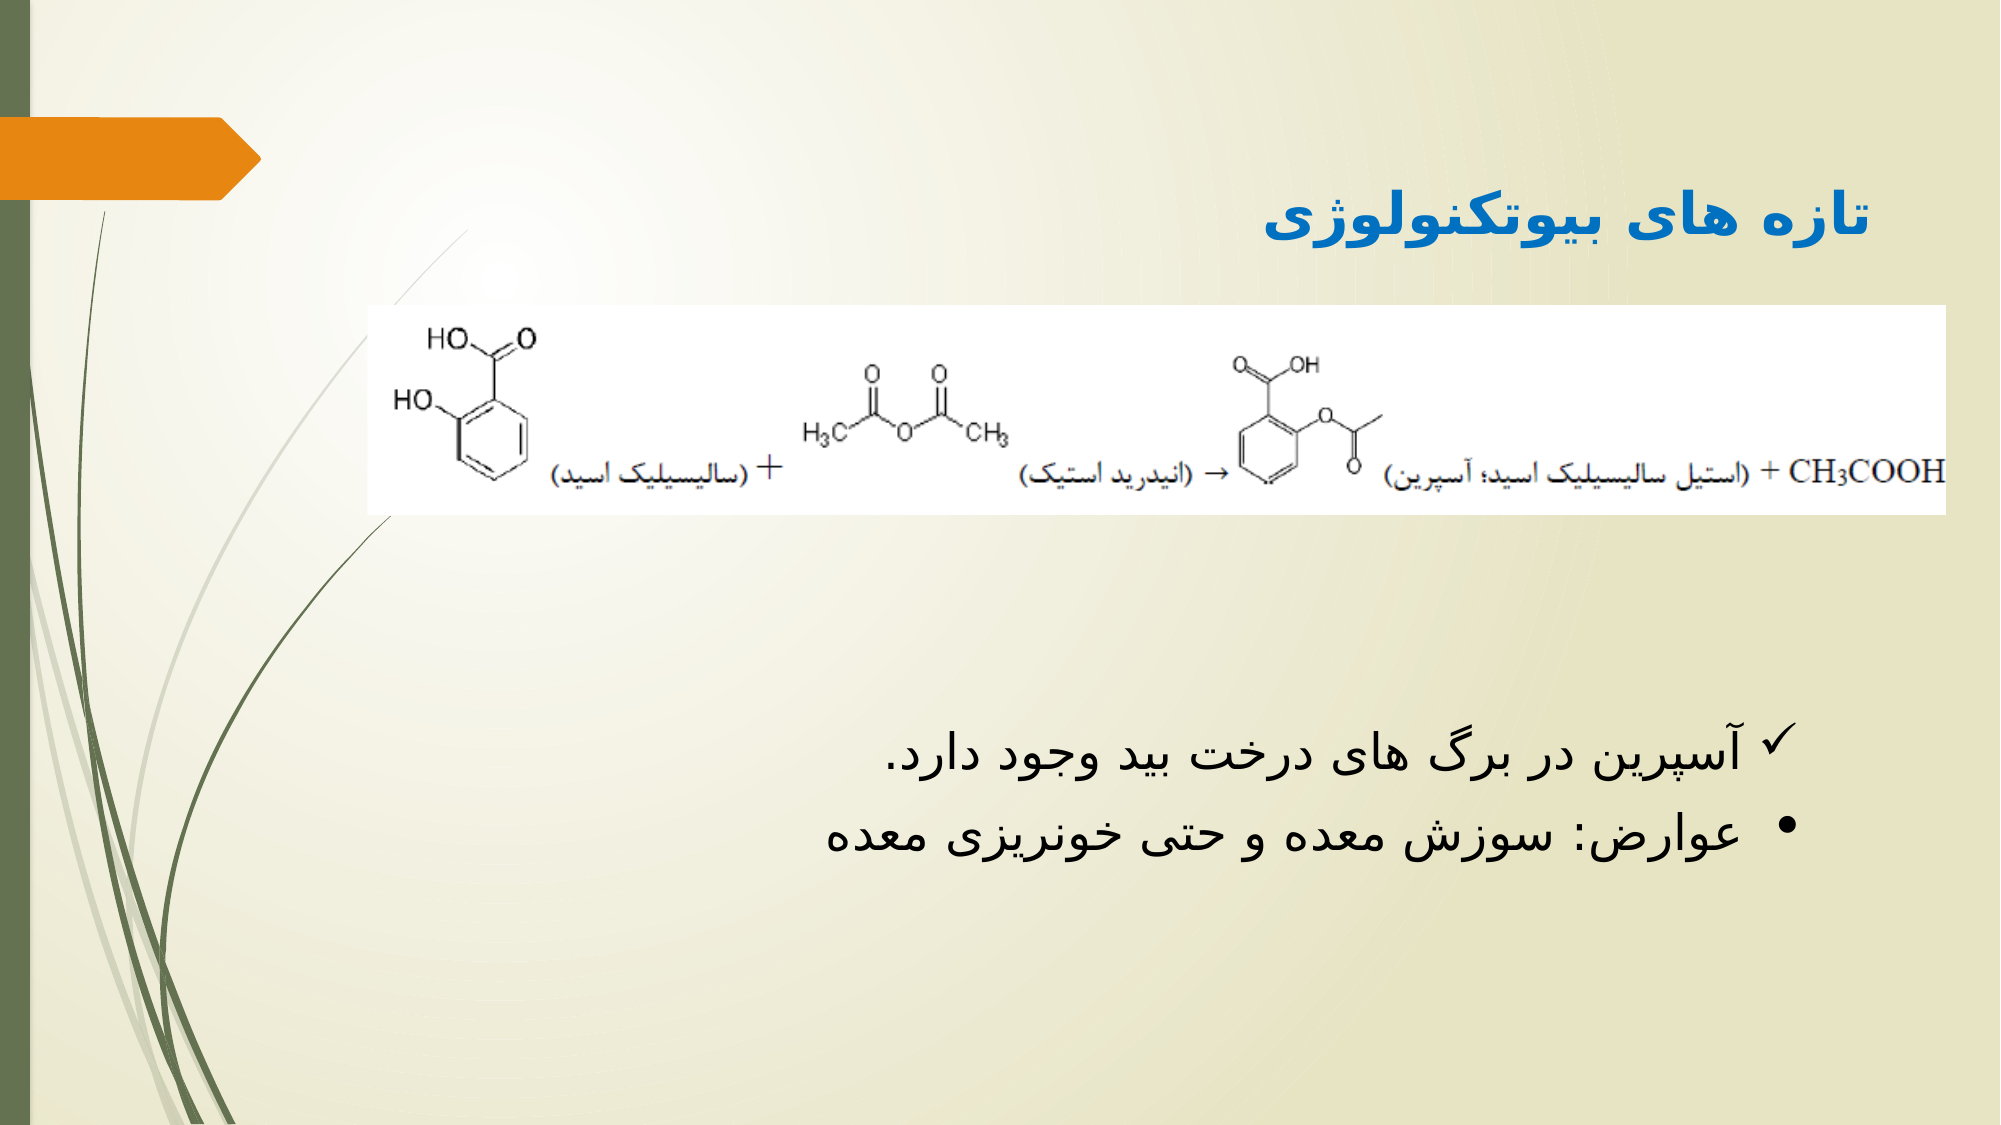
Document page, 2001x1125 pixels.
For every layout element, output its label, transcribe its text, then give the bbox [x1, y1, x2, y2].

text_box آسپرین در برگ های درخت بید وجود دارد. عوارض: سوزش معده و حتی خونریزی معده [344, 708, 1815, 949]
picture [366, 305, 1947, 515]
list تازه های بیوتکنولوژی [425, 526, 1888, 1084]
list تازه های بیوتکنولوژی [425, 97, 1888, 303]
